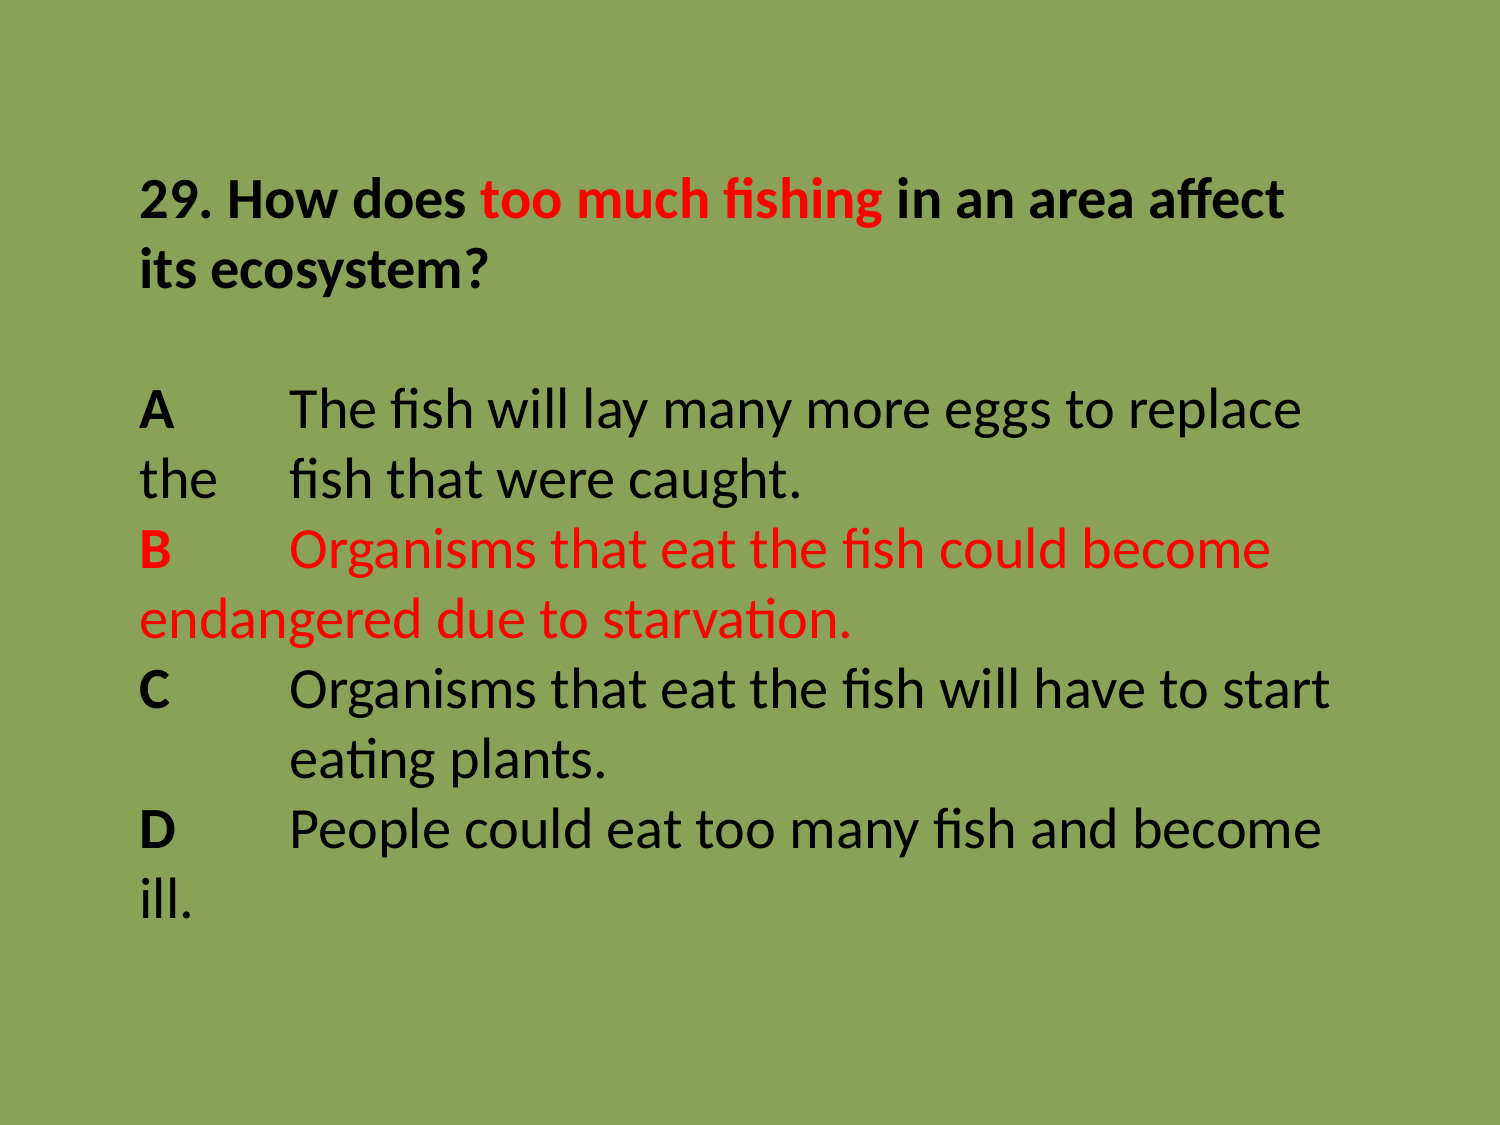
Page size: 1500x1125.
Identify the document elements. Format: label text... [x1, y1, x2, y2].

text_box 29. How does too much fishing in an area affect its ecosystem? A The fish will lay many more eggs to replace the fish that were caught. B Organisms that eat the fish could become endangered due to starvation. C Organisms that eat the fish will have to start eating plants. D People could eat too many fish and become ill. [125, 152, 1357, 938]
